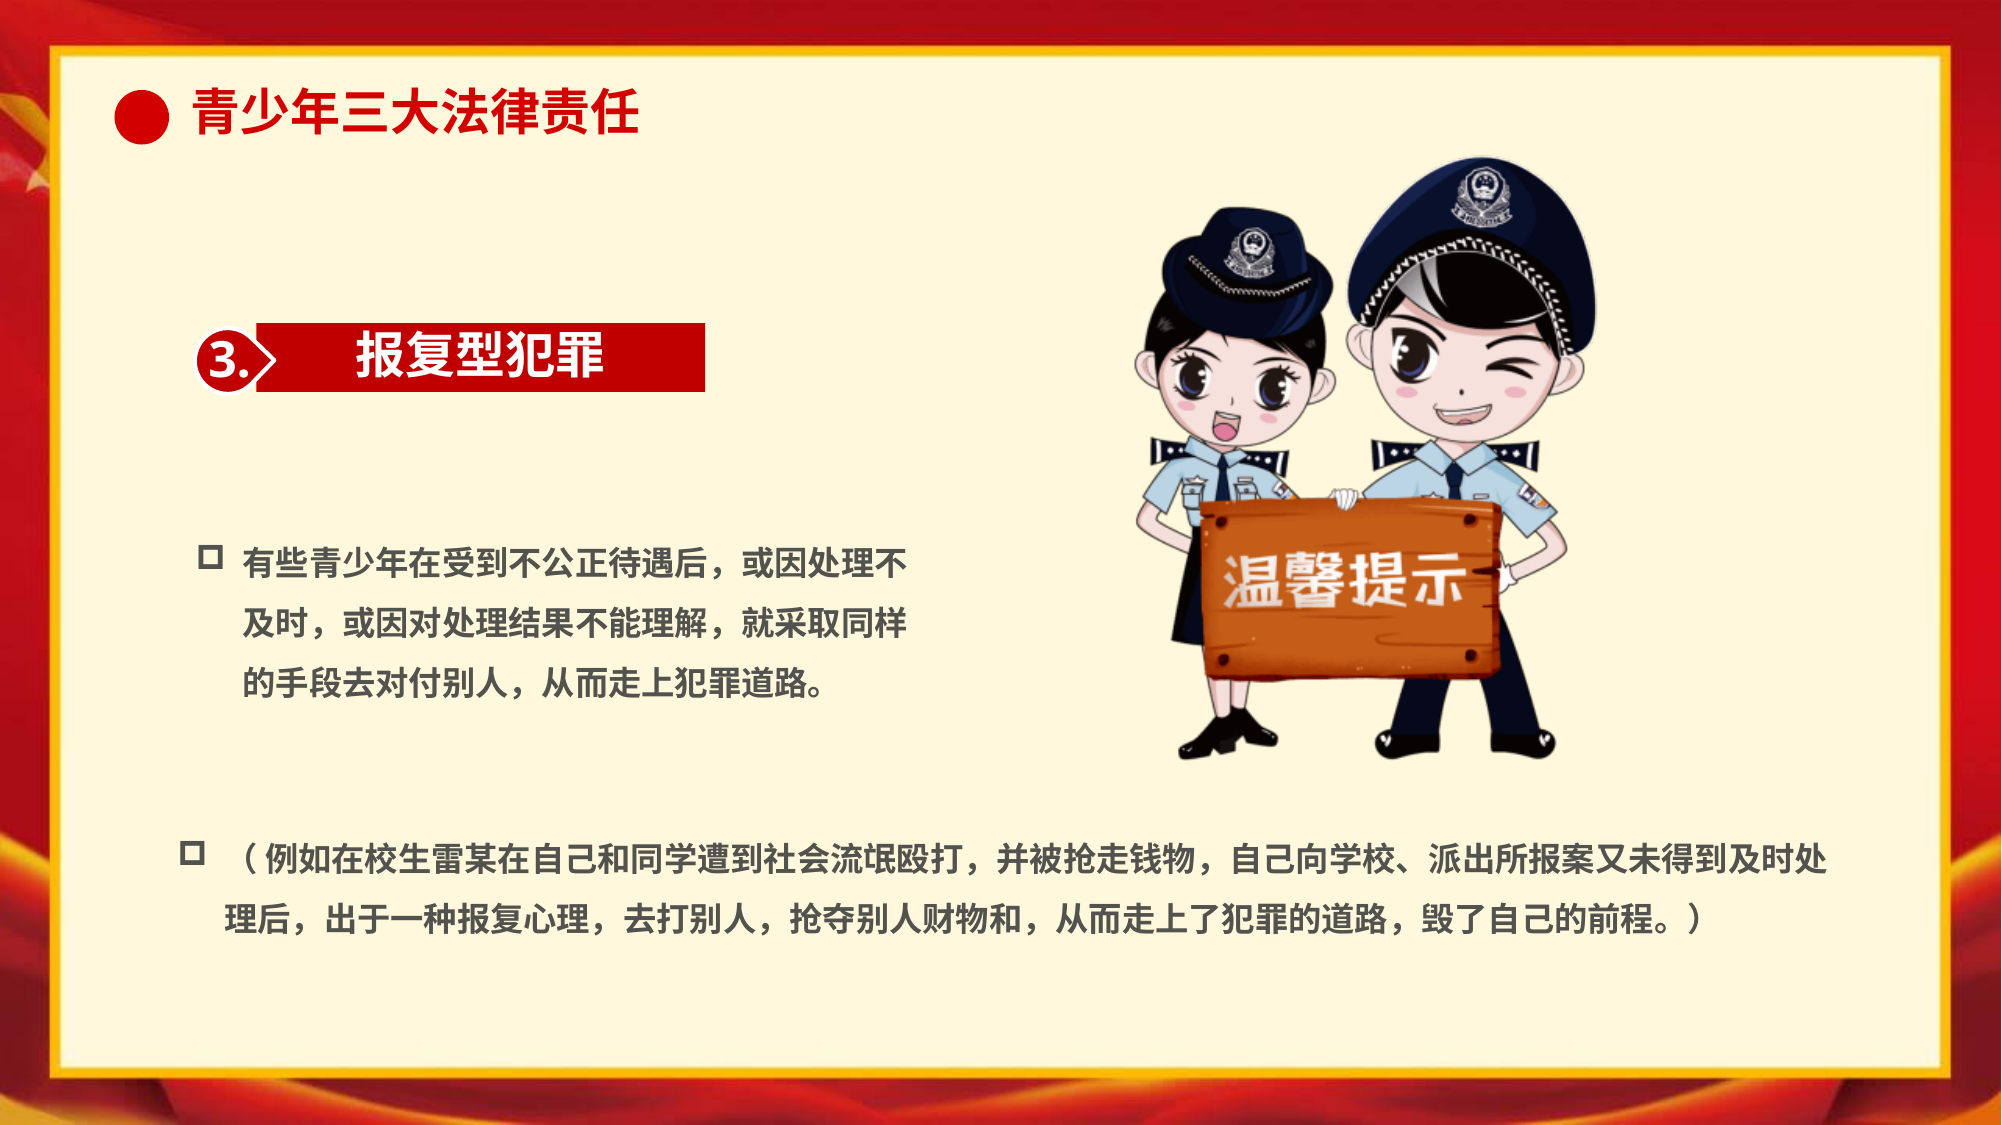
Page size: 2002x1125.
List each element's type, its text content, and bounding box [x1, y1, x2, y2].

text_box （ 例如在校生雷某在自己和同学遭到社会流氓殴打，并被抢走钱物，自己向学校、派出所报案又未得到及时处理后，出于一种报复心理，去打别人，抢夺别人财物和，从而走上了犯罪的道路，毁了自己的前程。） [162, 810, 1844, 945]
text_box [193, 319, 706, 397]
text_box 有些青少年在受到不公正待遇后，或因处理不及时，或因对处理结果不能理解，就采取同样的手段去对付别人，从而走上犯罪道路。 [181, 514, 930, 709]
picture [0, 0, 2002, 1125]
